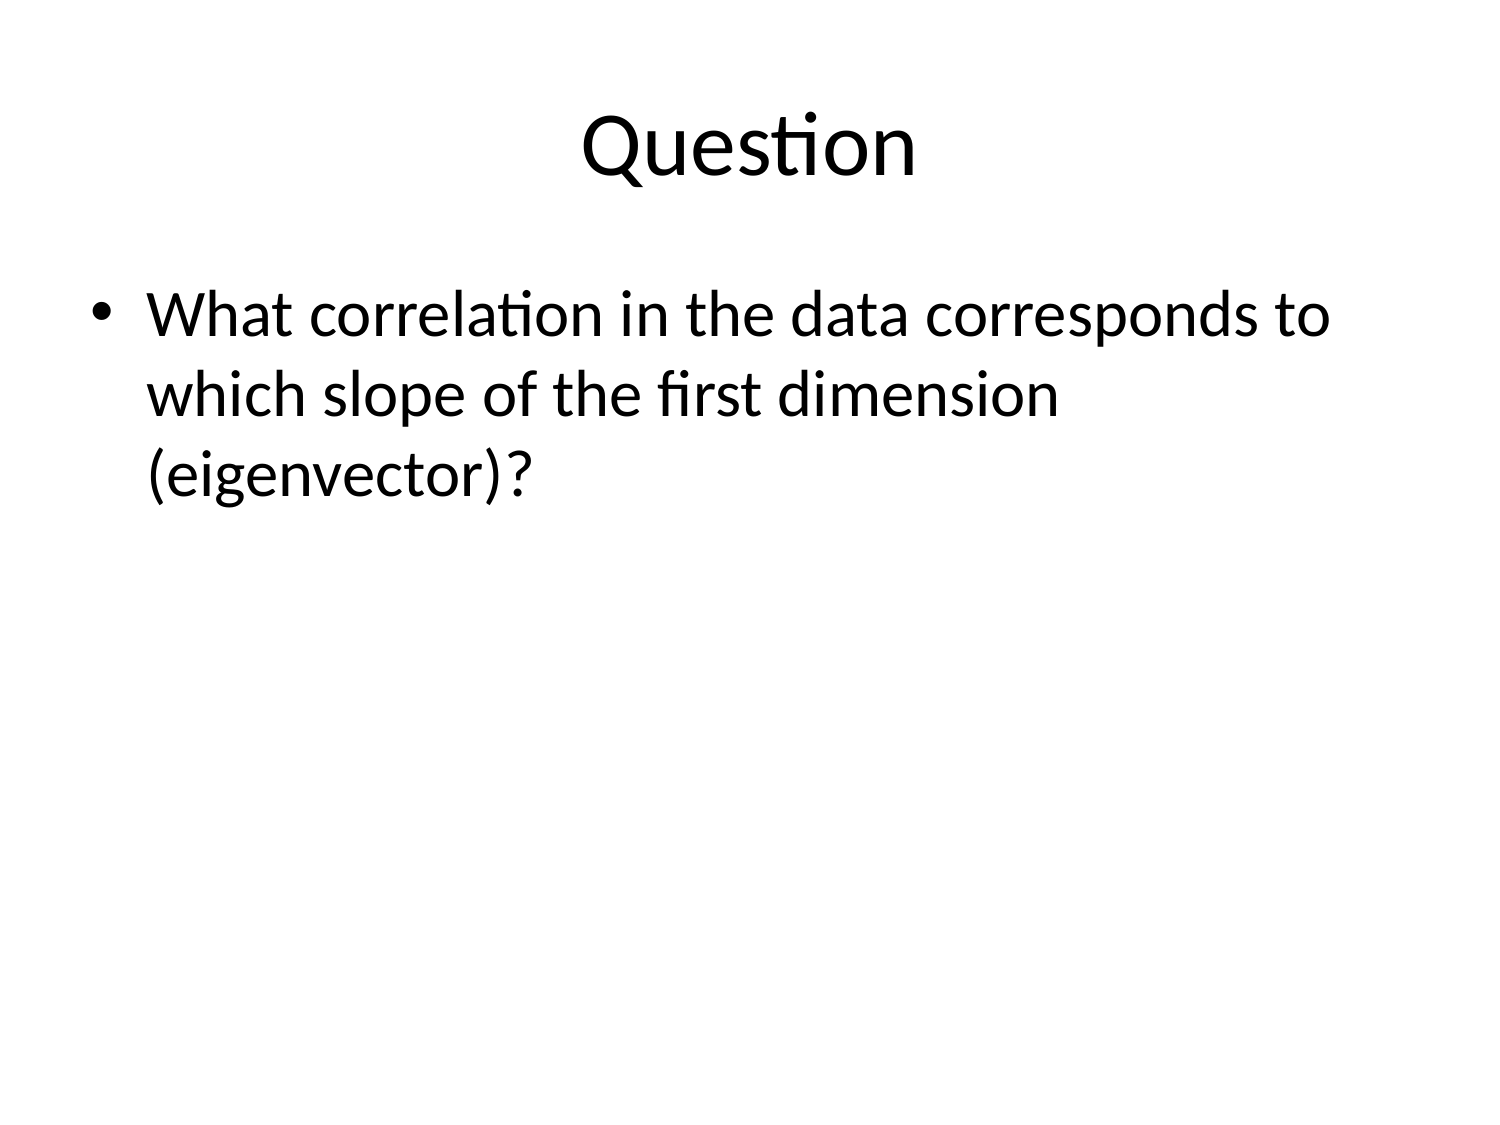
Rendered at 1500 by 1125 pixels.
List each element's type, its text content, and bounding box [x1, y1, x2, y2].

list What correlation in the data corresponds to which slope of the first dimension (eigenvector)? [75, 262, 1425, 1005]
title Question [75, 45, 1425, 233]
